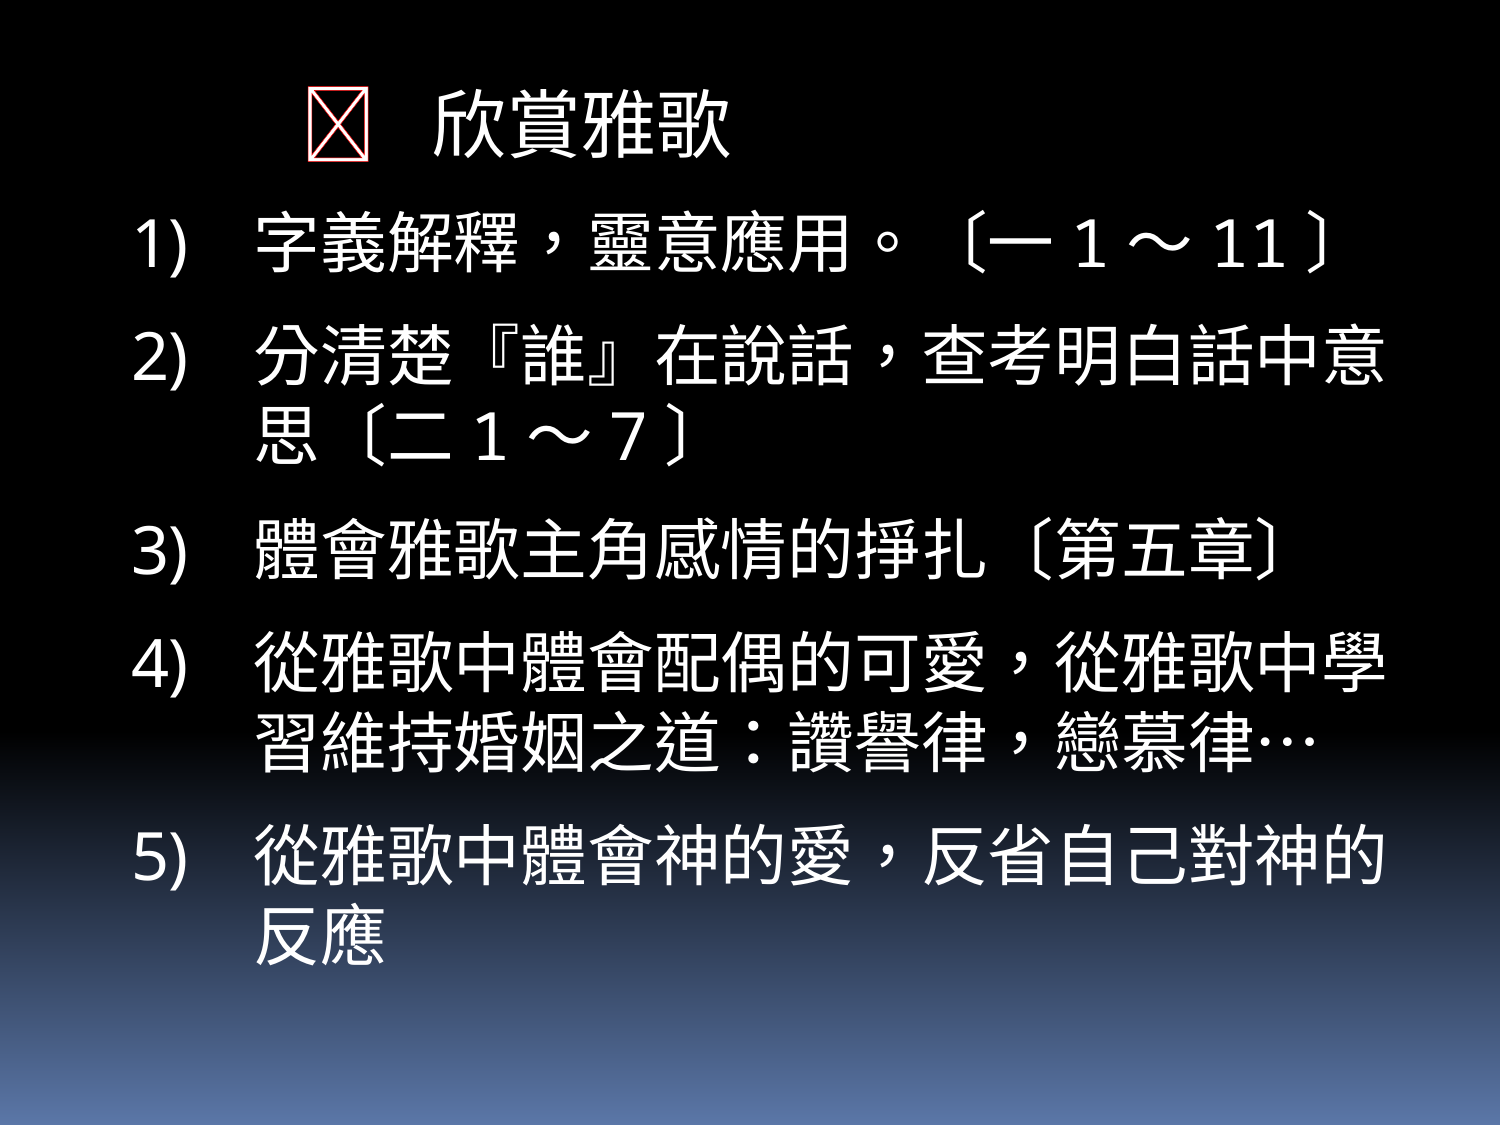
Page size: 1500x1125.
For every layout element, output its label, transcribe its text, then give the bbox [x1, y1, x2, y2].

text_box  欣賞雅歌 字義解釋，靈意應用。〔一1～11〕 分清楚『誰』在說話，查考明白話中意思〔二1～7〕 體會雅歌主角感情的掙扎〔第五章〕 從雅歌中體會配偶的可愛，從雅歌中學習維持婚姻之道：讚譽律，戀慕律… 從雅歌中體會神的愛，反省自己對神的反應 [117, 70, 1430, 982]
